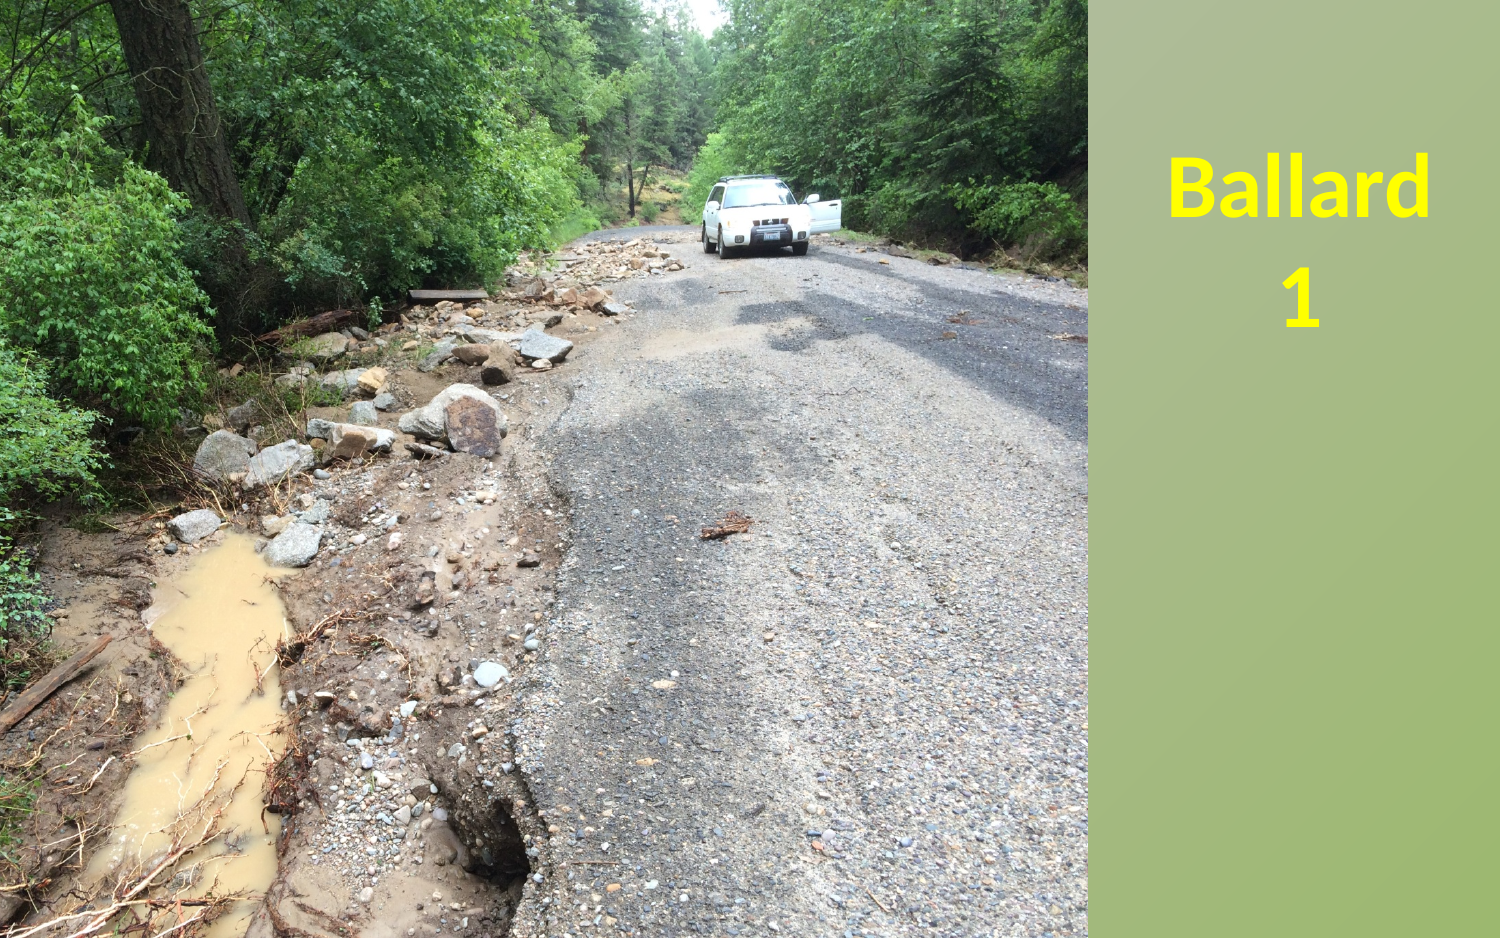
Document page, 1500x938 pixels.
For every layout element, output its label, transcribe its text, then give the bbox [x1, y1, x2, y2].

text_box Ballard 1 [1137, 118, 1463, 354]
picture [0, 0, 1088, 938]
